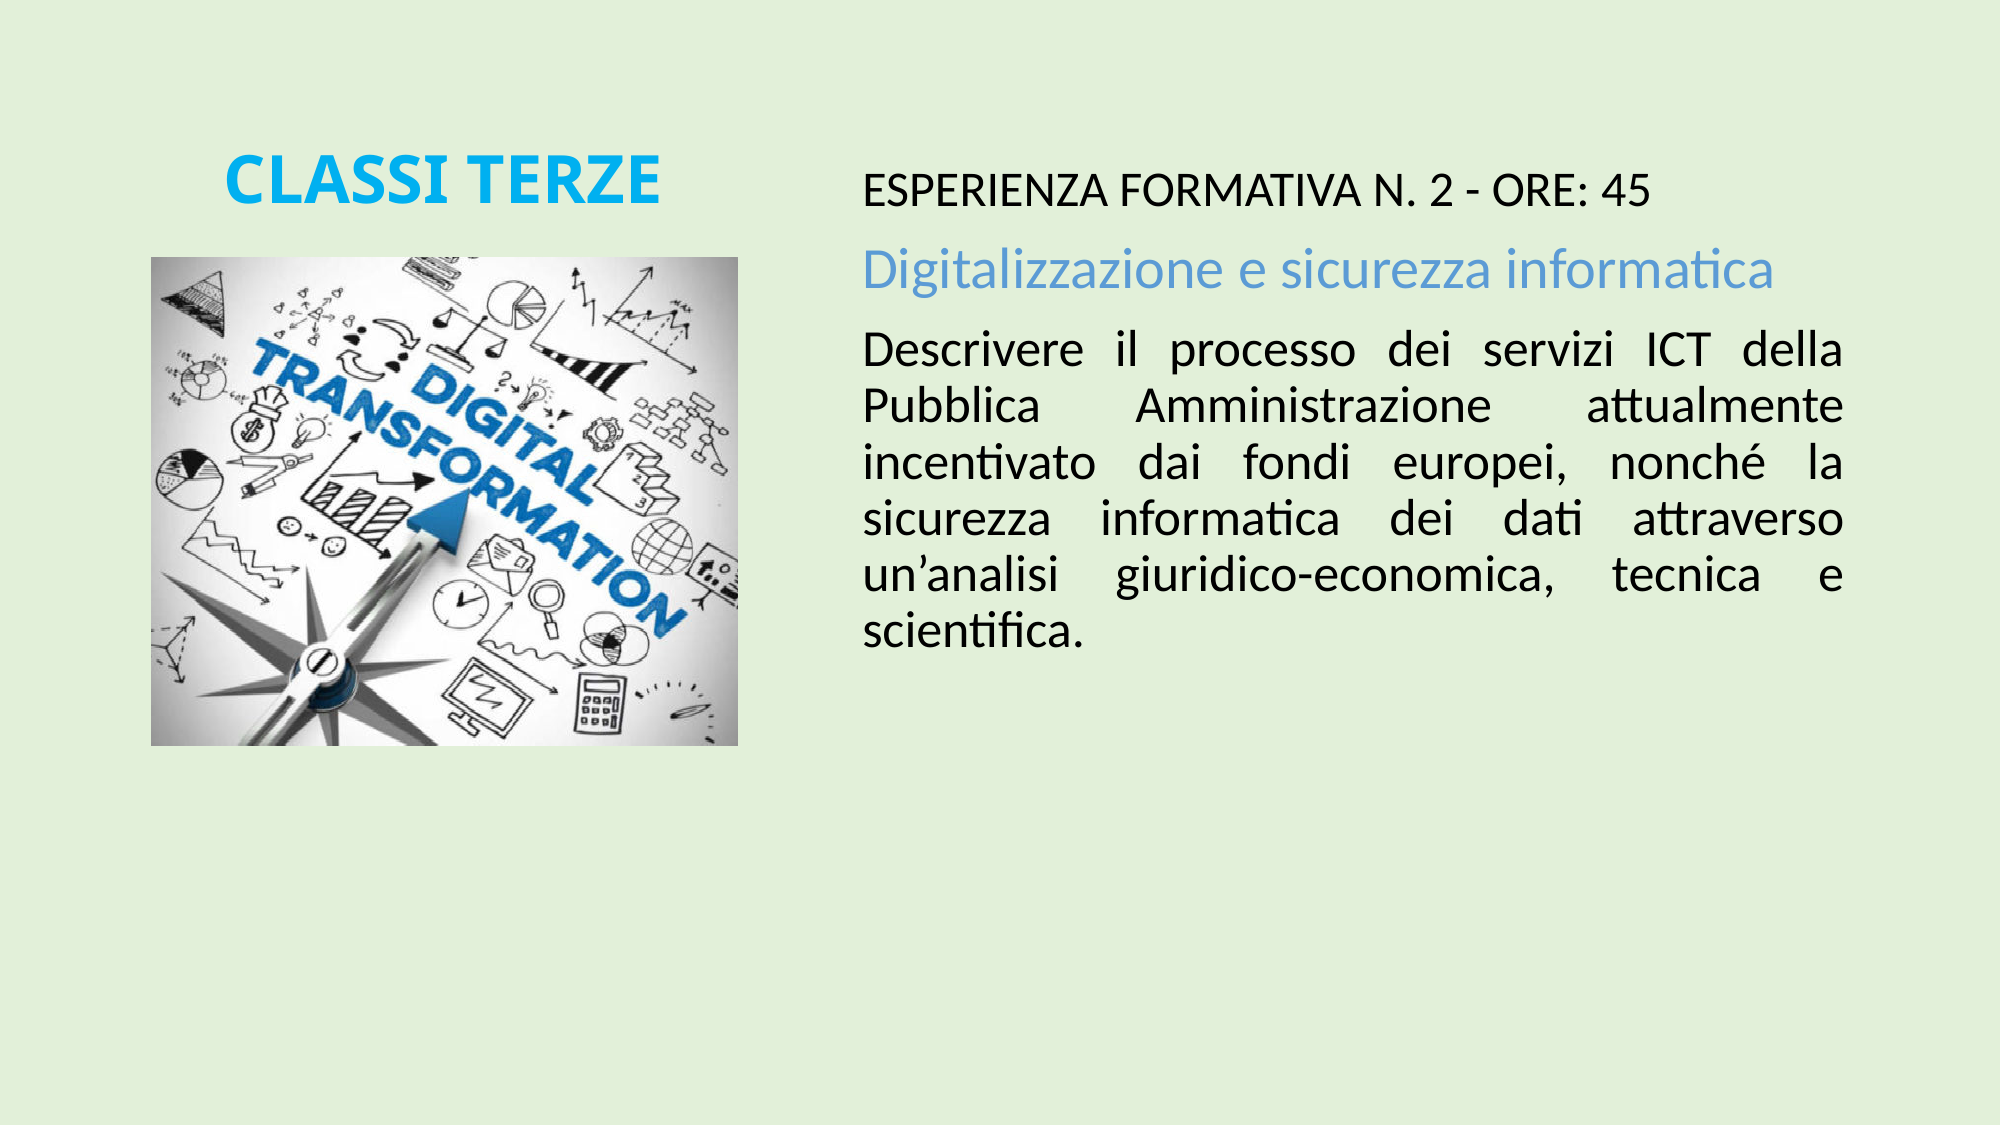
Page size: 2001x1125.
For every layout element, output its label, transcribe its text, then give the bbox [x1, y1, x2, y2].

title CLASSI TERZE [121, 127, 767, 226]
picture [151, 257, 738, 746]
list ESPERIENZA FORMATIVA N. 2 - ORE: 45 Digitalizzazione e sicurezza informatica Descrivere il processo dei servizi ICT della Pubblica Amministrazione attualmente incentivato dai fondi europei, nonché la sicurezza informatica dei dati attraverso un’analisi giuridico-economica, tecnica e scientifica. [847, 155, 1860, 755]
